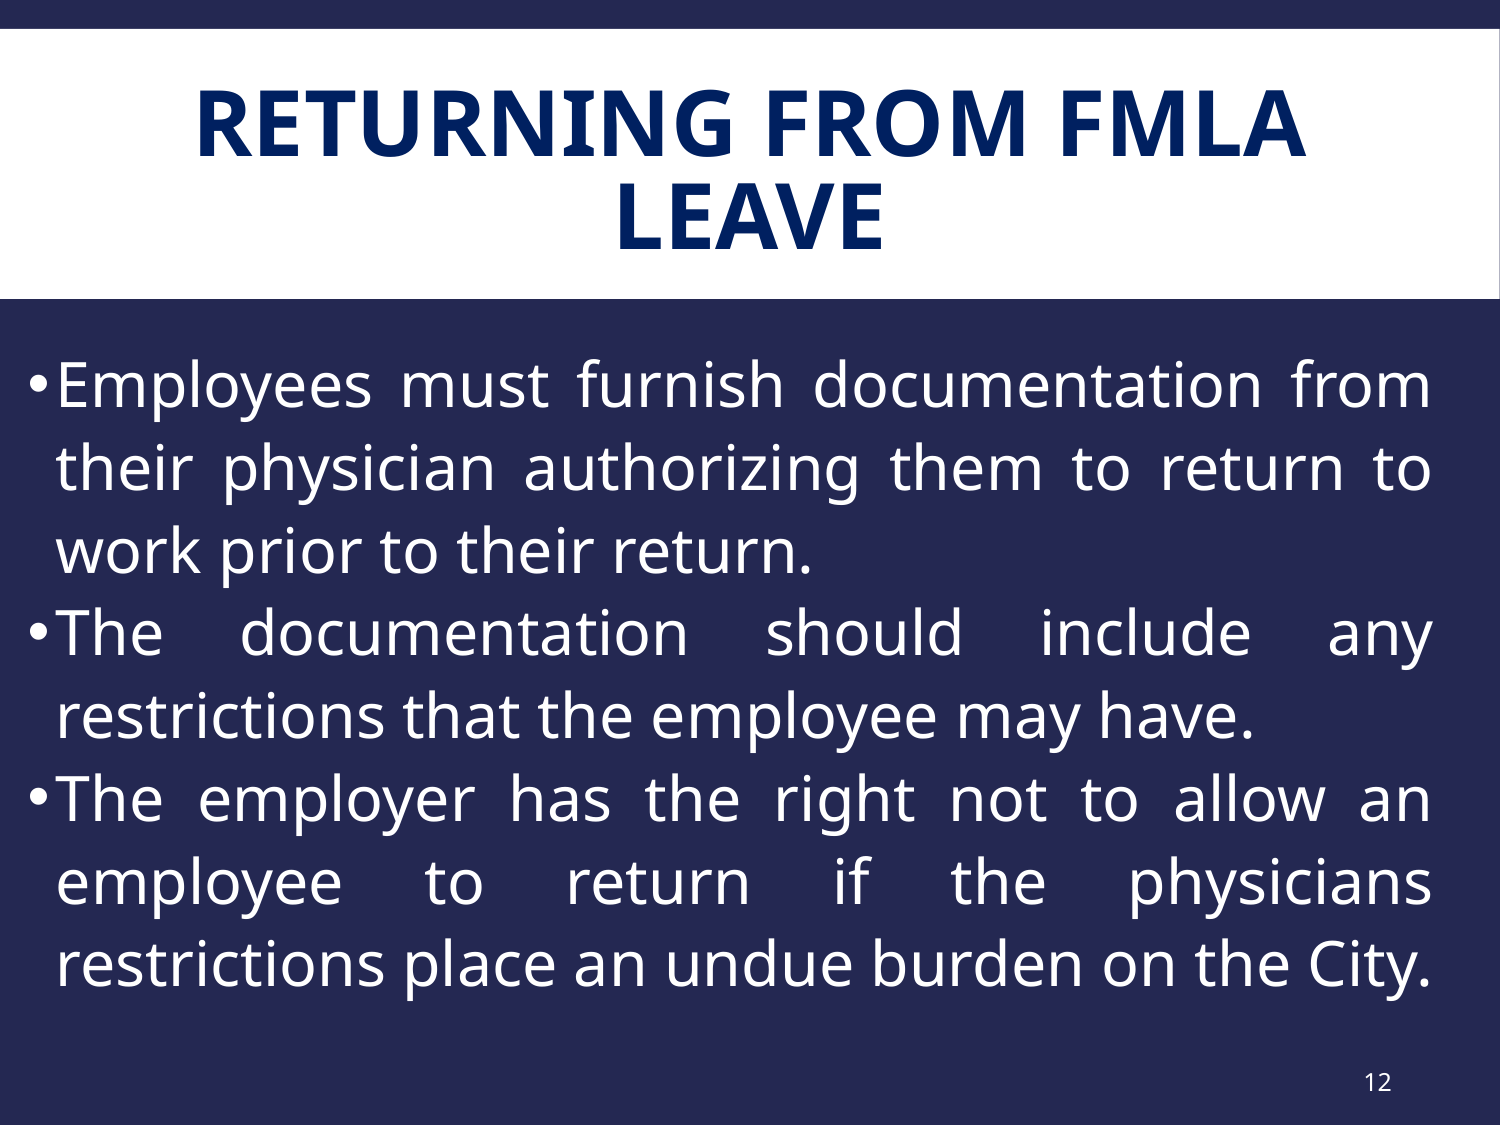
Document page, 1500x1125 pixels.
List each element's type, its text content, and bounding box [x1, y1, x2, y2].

title Returning From FMLA Leave [49, 125, 1450, 225]
list Employees must furnish documentation from their physician authorizing them to return to work prior to their return. The documentation should include any restrictions that the employee may have. The employer has the right not to allow an employee to return if the physicians restrictions place an undue burden on the City. [12, 329, 1450, 1088]
slide_number 12 [1355, 1053, 1473, 1114]
